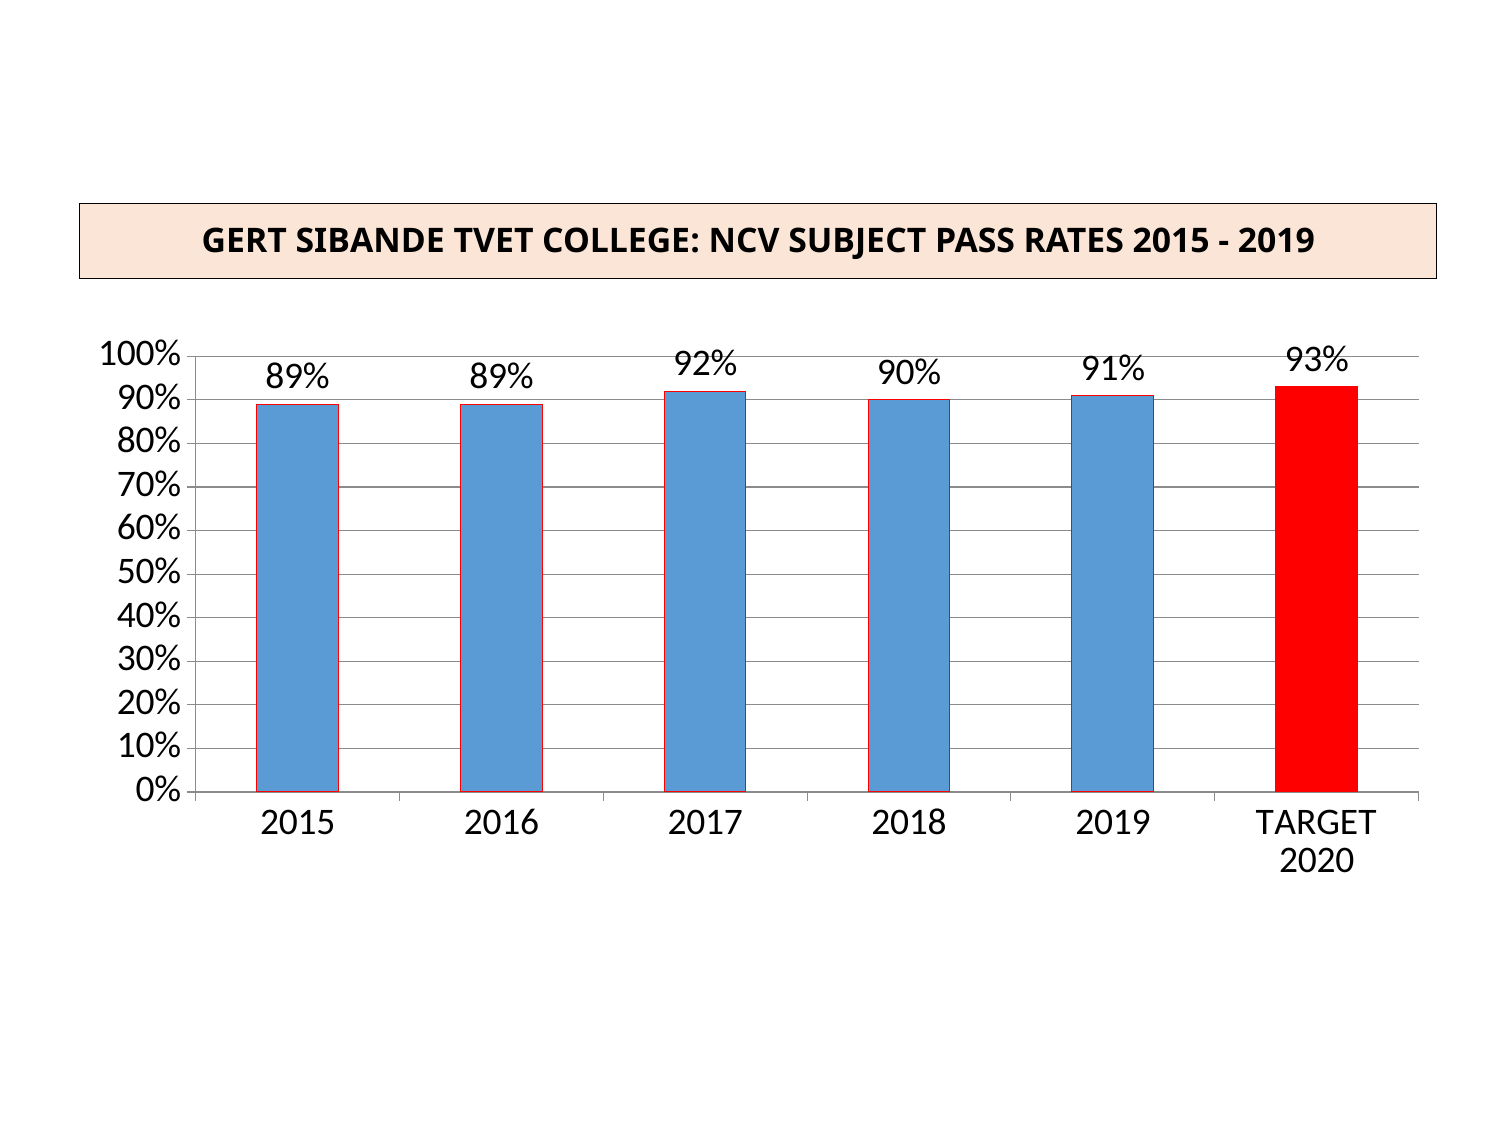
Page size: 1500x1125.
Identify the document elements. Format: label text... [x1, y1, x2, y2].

title GERT SIBANDE TVET COLLEGE: NCV SUBJECT PASS RATES 2015 - 2019 [79, 203, 1437, 279]
chart [70, 326, 1446, 894]
